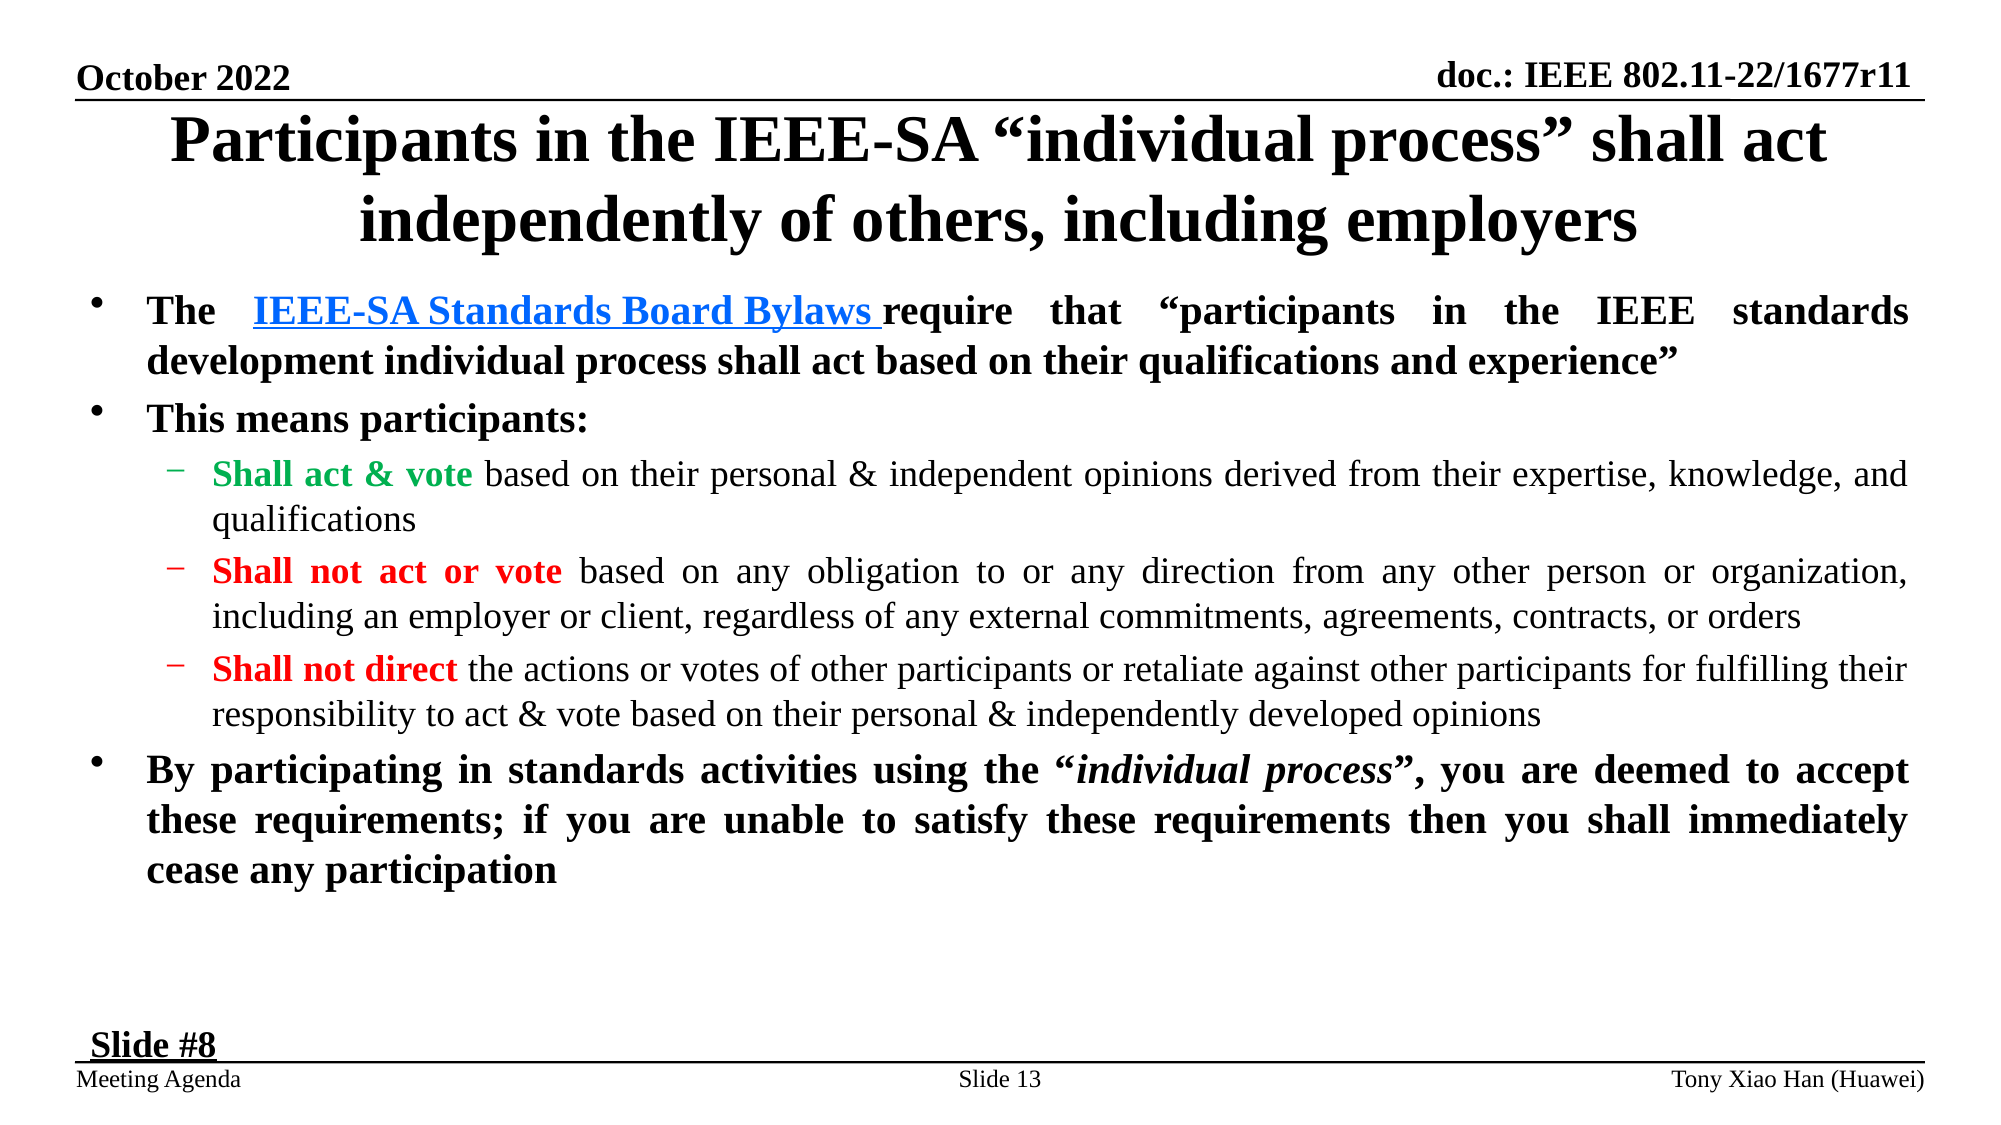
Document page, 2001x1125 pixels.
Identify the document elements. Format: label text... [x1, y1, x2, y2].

list The IEEE-SA Standards Board Bylaws require that “participants in the IEEE standards development individual process shall act based on their qualifications and experience” This means participants: Shall act & vote based on their personal & independent opinions derived from their expertise, knowledge, and qualifications Shall not act or vote based on any obligation to or any direction from any other person or organization, including an employer or client, regardless of any external commitments, agreements, contracts, or orders Shall not direct the actions or votes of other participants or retaliate against other participants for fulfilling their responsibility to act & vote based on their personal & independently developed opinions By participating in standards activities using the “individual process”, you are deemed to accept these requirements; if you are unable to satisfy these requirements then you shall immediately cease any participation [75, 275, 1925, 1038]
text_box Participants in the IEEE-SA “individual process” shall act independently of others, including employers [75, 87, 1925, 263]
text_box Slide #8 [75, 1012, 232, 1073]
